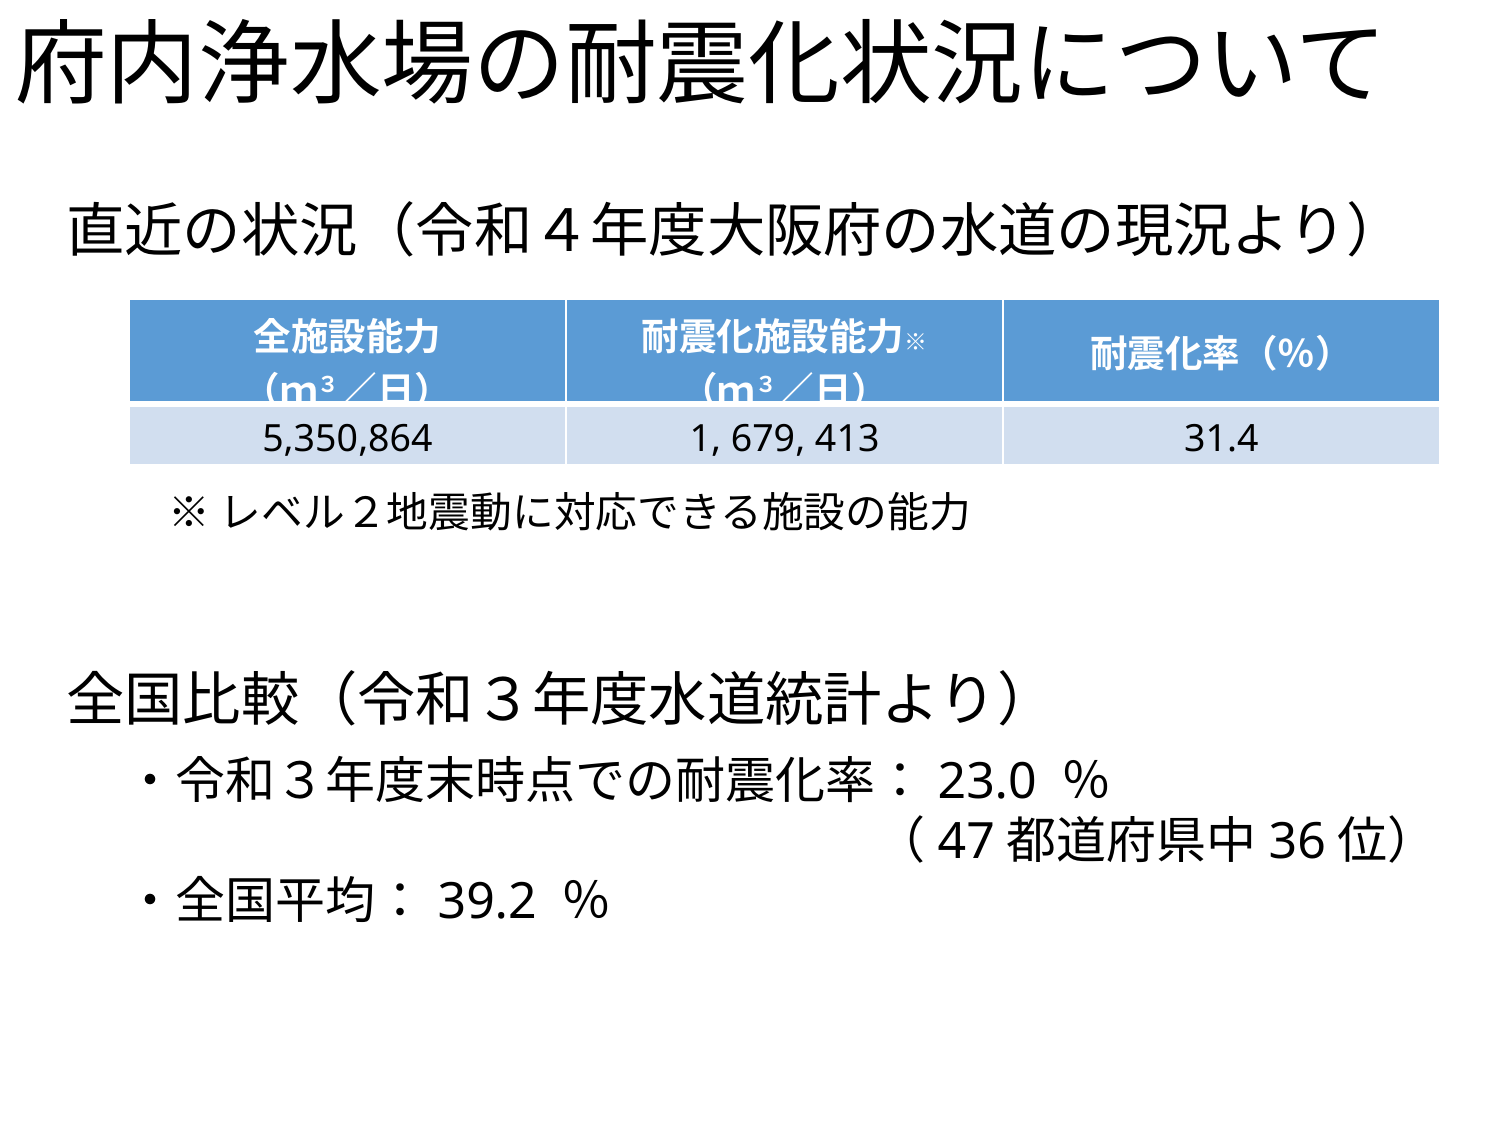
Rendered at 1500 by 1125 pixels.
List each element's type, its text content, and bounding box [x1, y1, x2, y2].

text_box ・令和３年度末時点での耐震化率：23.0 ％ （47都道府県中36位） ・全国平均：39.2 ％ [110, 740, 1477, 936]
text_box 直近の状況（令和４年度大阪府の水道の現況より） [51, 150, 1500, 271]
table_header 耐震化率（％） [1004, 300, 1439, 401]
table_header 全施設能力 （ｍ３／日） [130, 300, 565, 401]
title 府内浄水場の耐震化状況について [0, 0, 1500, 134]
text_box 全国比較（令和３年度水道統計より） [51, 619, 1477, 740]
table_cell 31.4 [1004, 407, 1439, 464]
table_header 耐震化施設能力※ （ｍ３／日） [567, 300, 1002, 401]
table_cell 1, 679, 413 [567, 407, 1002, 464]
table_cell 5,350,864 [130, 407, 565, 464]
text_box ※レベル２地震動に対応できる施設の能力 [153, 478, 1105, 544]
